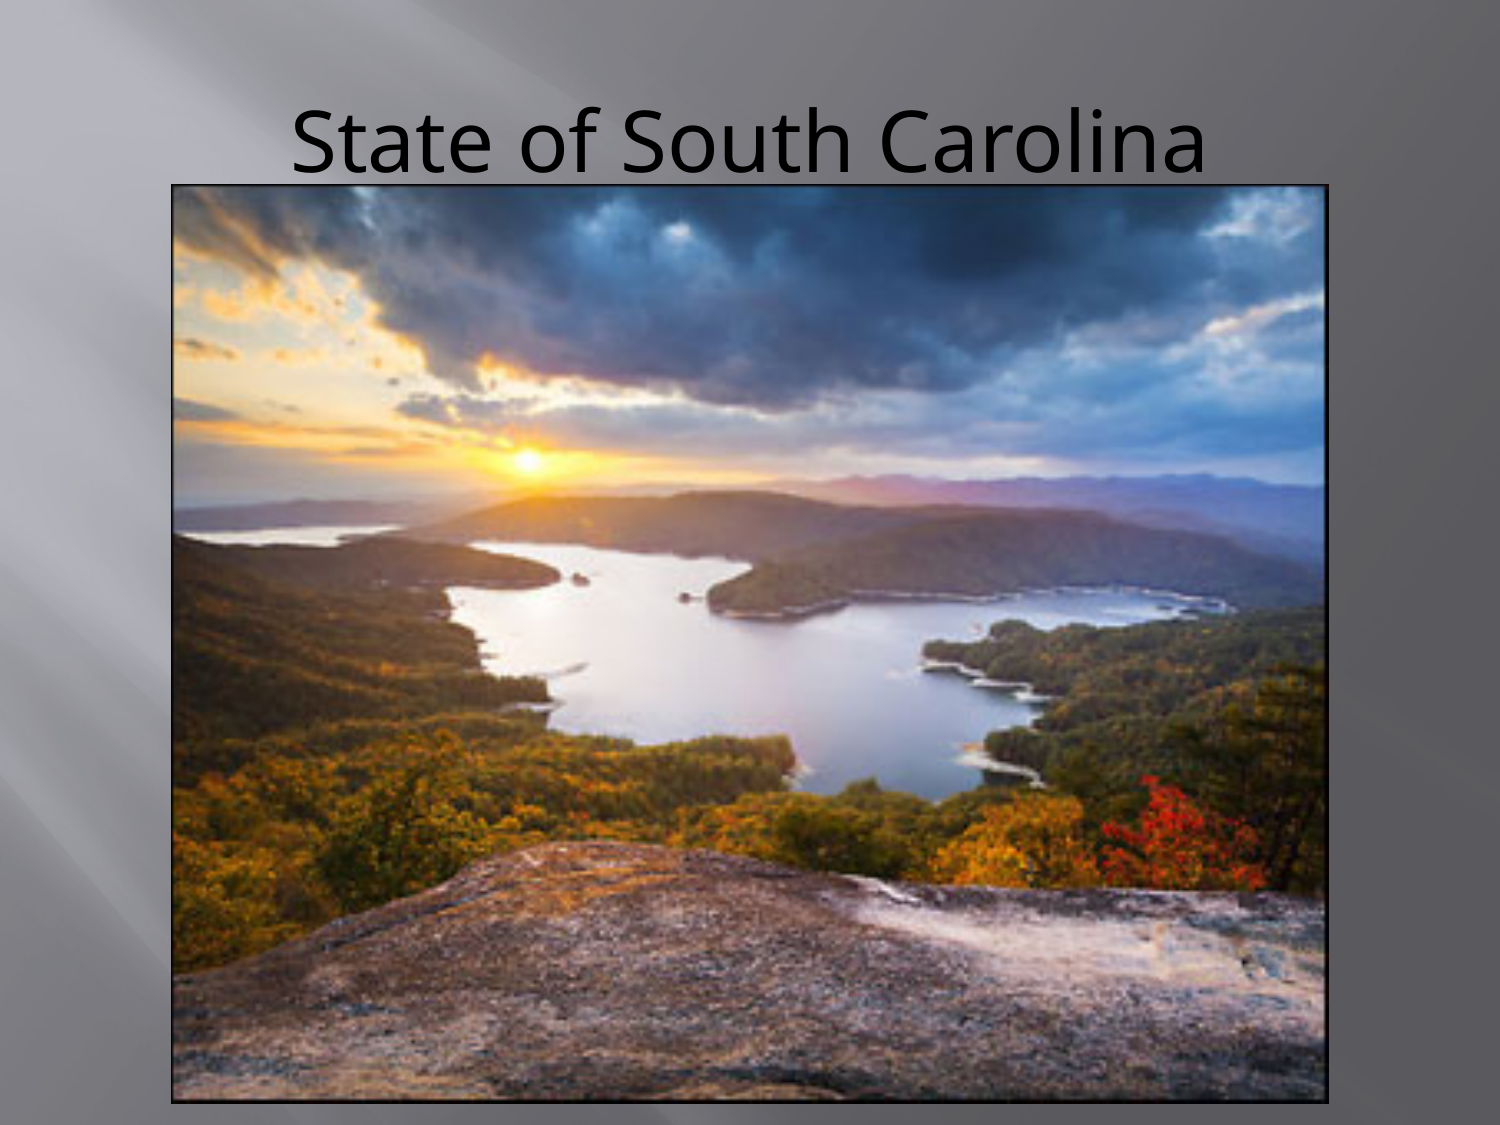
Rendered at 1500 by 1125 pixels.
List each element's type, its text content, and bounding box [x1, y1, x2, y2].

title State of South Carolina [75, 45, 1425, 233]
picture [170, 184, 1329, 1105]
